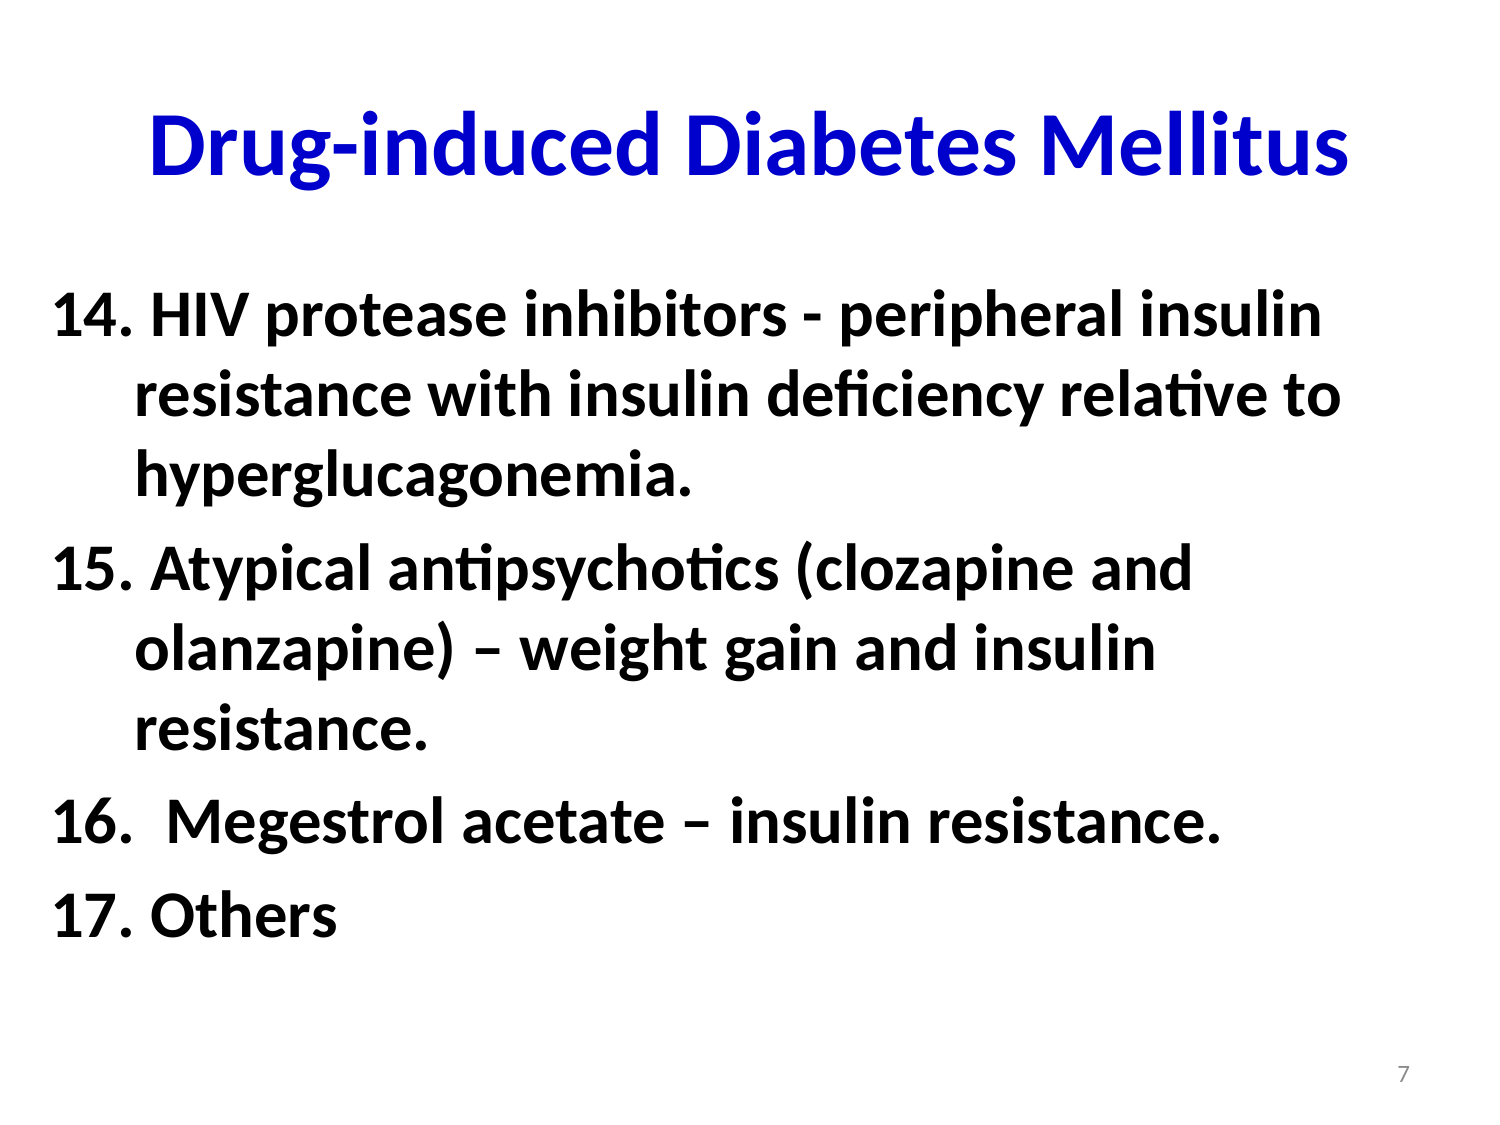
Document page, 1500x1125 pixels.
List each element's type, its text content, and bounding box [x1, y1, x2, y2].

title Drug-induced Diabetes Mellitus [75, 45, 1425, 233]
slide_number 7 [1074, 1042, 1425, 1103]
list HIV protease inhibitors - peripheral insulin resistance with insulin deficiency relative to hyperglucagonemia. Atypical antipsychotics (clozapine and olanzapine) – weight gain and insulin resistance. Megestrol acetate – insulin resistance. Others [35, 262, 1465, 1055]
